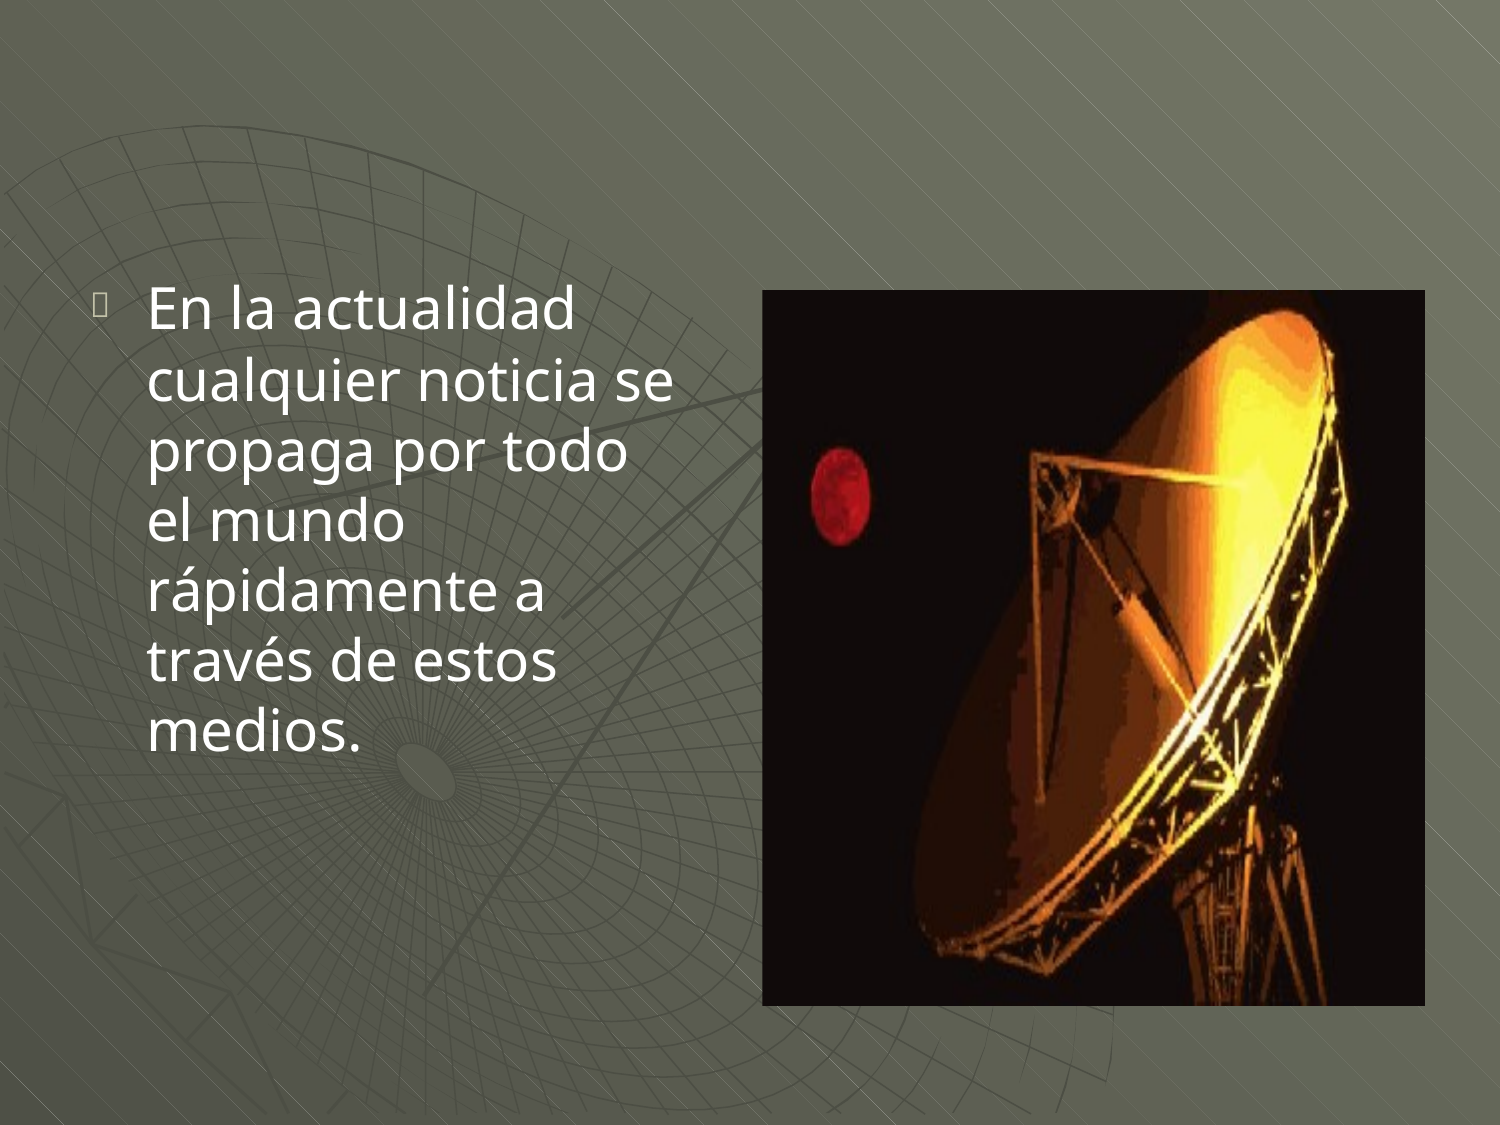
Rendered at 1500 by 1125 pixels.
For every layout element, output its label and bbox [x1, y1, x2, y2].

text_box [0, 0, 1500, 1125]
